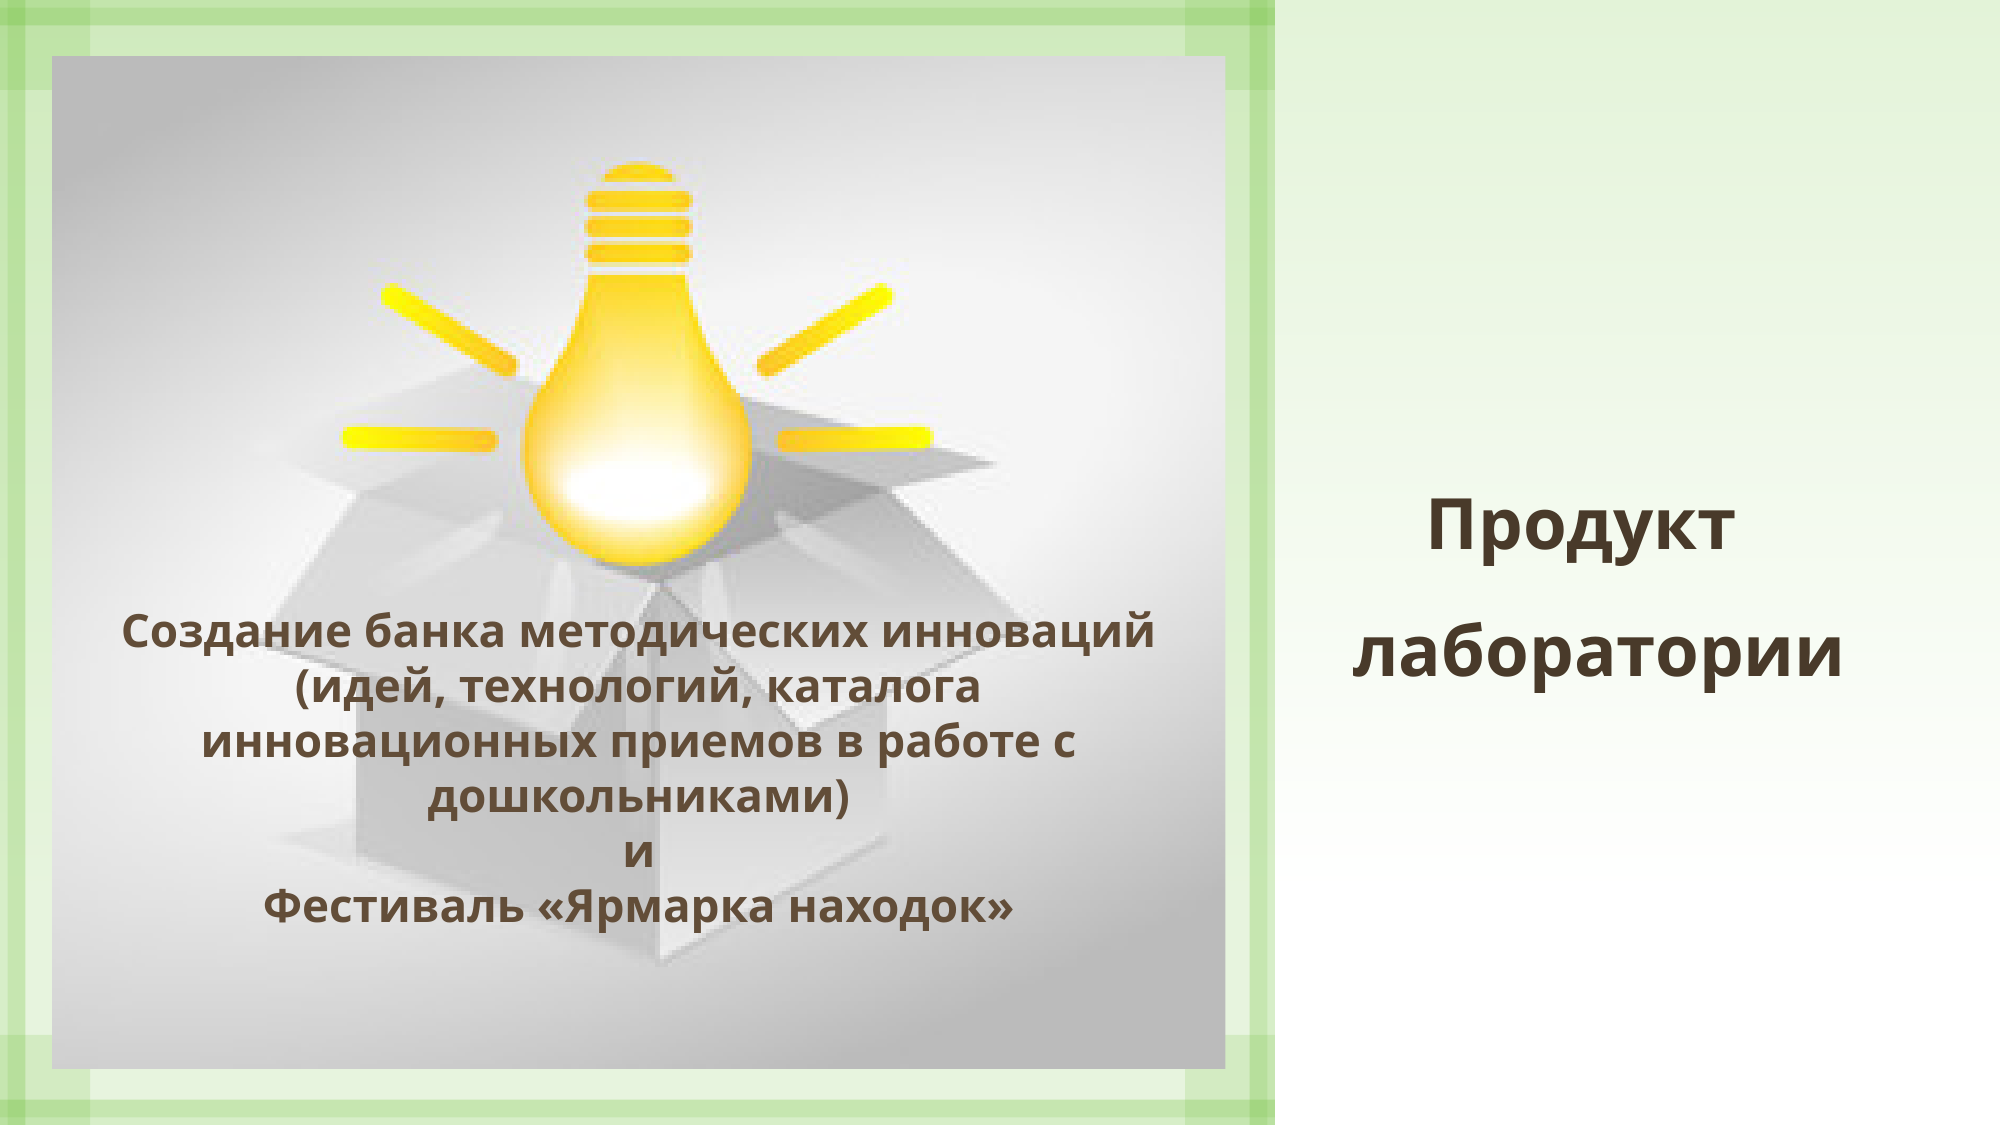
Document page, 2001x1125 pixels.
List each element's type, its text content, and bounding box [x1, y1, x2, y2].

picture [0, 0, 1226, 1069]
title Продукт лаборатории [1226, 410, 2000, 699]
